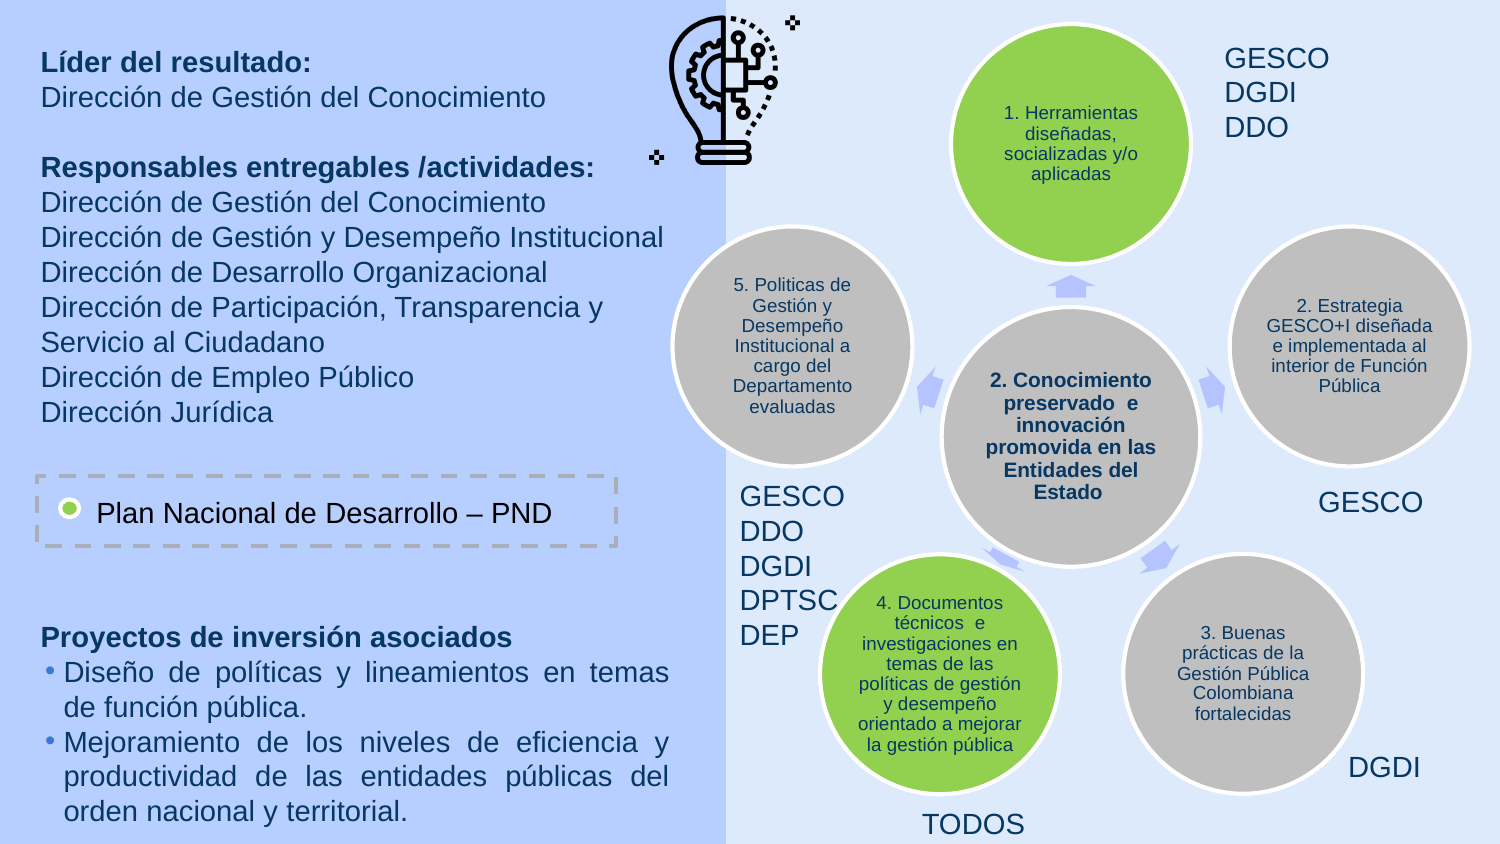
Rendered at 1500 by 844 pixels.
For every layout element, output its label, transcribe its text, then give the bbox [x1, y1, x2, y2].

text_box Líder del resultado: Dirección de Gestión del Conocimiento Responsables entregables /actividades: Dirección de Gestión del Conocimiento Dirección de Gestión y Desempeño Institucional Dirección de Desarrollo Organizacional Dirección de Participación, Transparencia y Servicio al Ciudadano Dirección de Empleo Público Dirección Jurídica [25, 36, 533, 436]
text_box [58, 497, 82, 520]
text_box Plan Nacional de Desarrollo – PND [81, 486, 533, 642]
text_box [538, 23, 1500, 795]
text_box [0, 0, 726, 844]
text_box [35, 474, 533, 548]
text_box TODOS [907, 804, 1041, 844]
picture [648, 14, 800, 166]
text_box Proyectos de inversión asociados Diseño de políticas y lineamientos en temas de función pública. Mejoramiento de los niveles de eficiencia y productividad de las entidades públicas del orden nacional y territorial. [25, 610, 686, 836]
